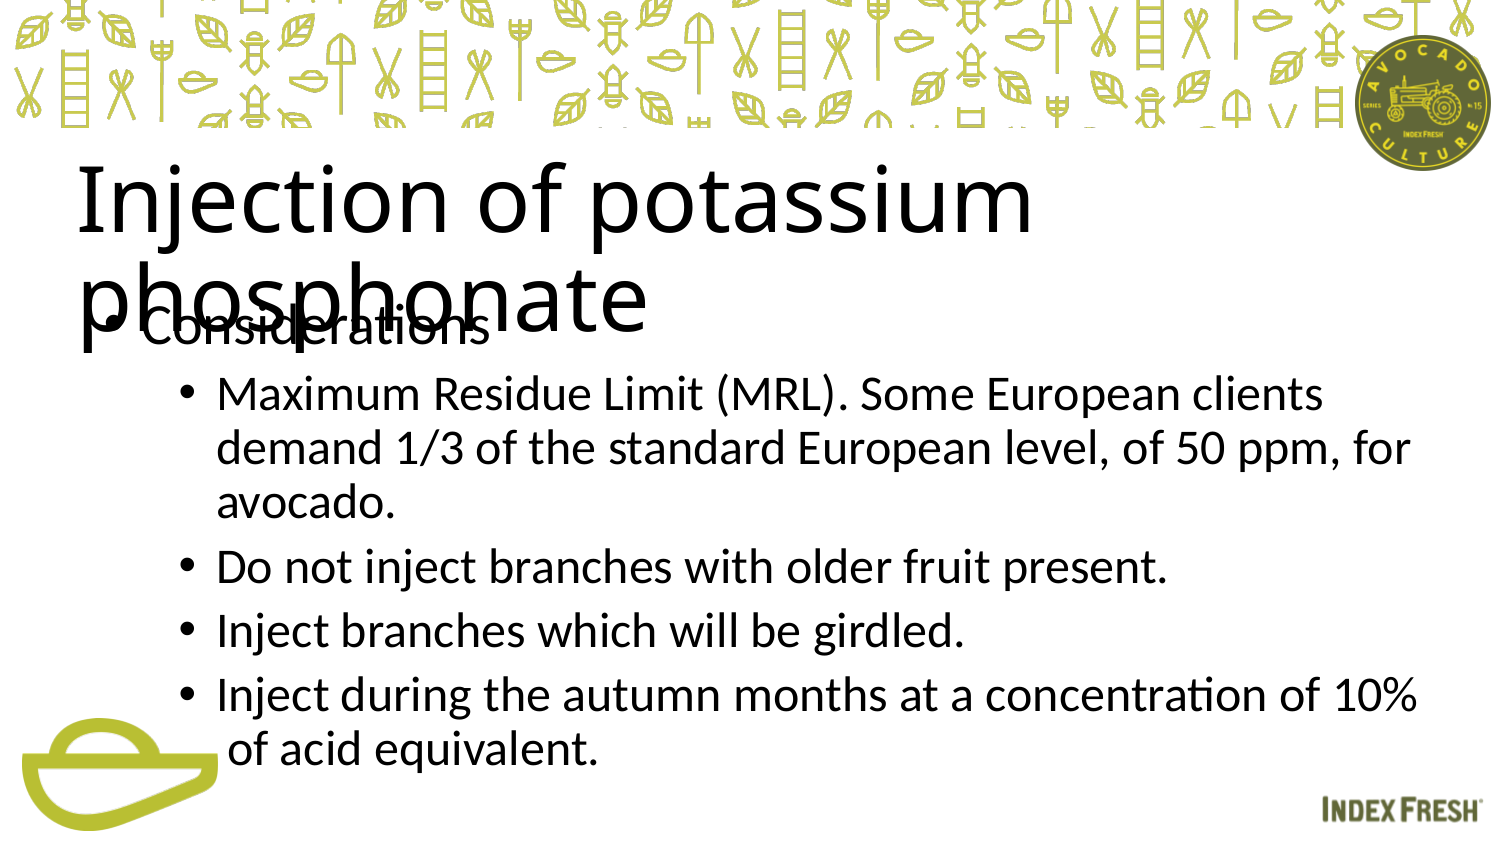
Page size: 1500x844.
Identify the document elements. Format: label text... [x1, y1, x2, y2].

picture [0, 0, 1500, 171]
list Considerations Maximum Residue Limit (MRL). Some European clients demand 1/3 of the standard European level, of 50 ppm, for avocado. Do not inject branches with older fruit present. Inject branches which will be girdled. Inject during the autumn months at a concentration of 10% of acid equivalent. [88, 286, 1439, 844]
picture [1439, 787, 1491, 831]
title Injection of potassium phosphonate [61, 146, 1439, 287]
picture [22, 718, 88, 831]
